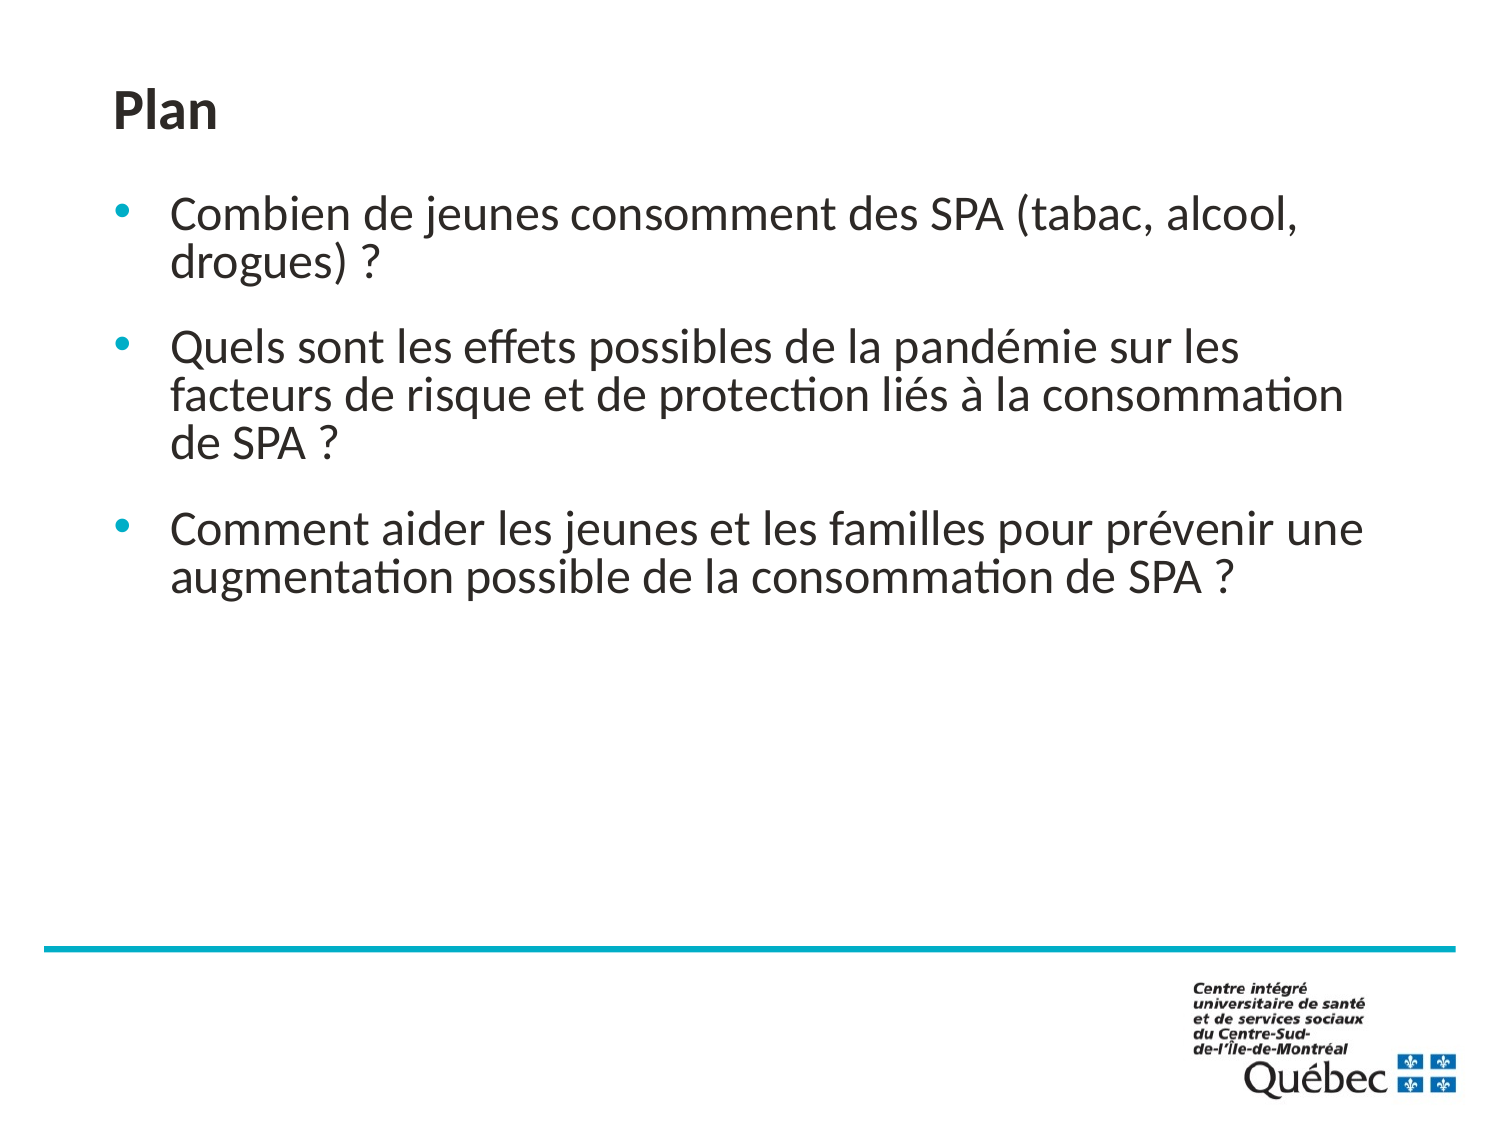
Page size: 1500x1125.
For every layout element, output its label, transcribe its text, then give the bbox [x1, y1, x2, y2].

title Plan [98, 45, 1412, 161]
list Combien de jeunes consomment des SPA (tabac, alcool, drogues) ? Quels sont les effets possibles de la pandémie sur les facteurs de risque et de protection liés à la consommation de SPA ? Comment aider les jeunes et les familles pour prévenir une augmentation possible de la consommation de SPA ? [98, 184, 1412, 929]
picture [1168, 957, 1481, 1117]
